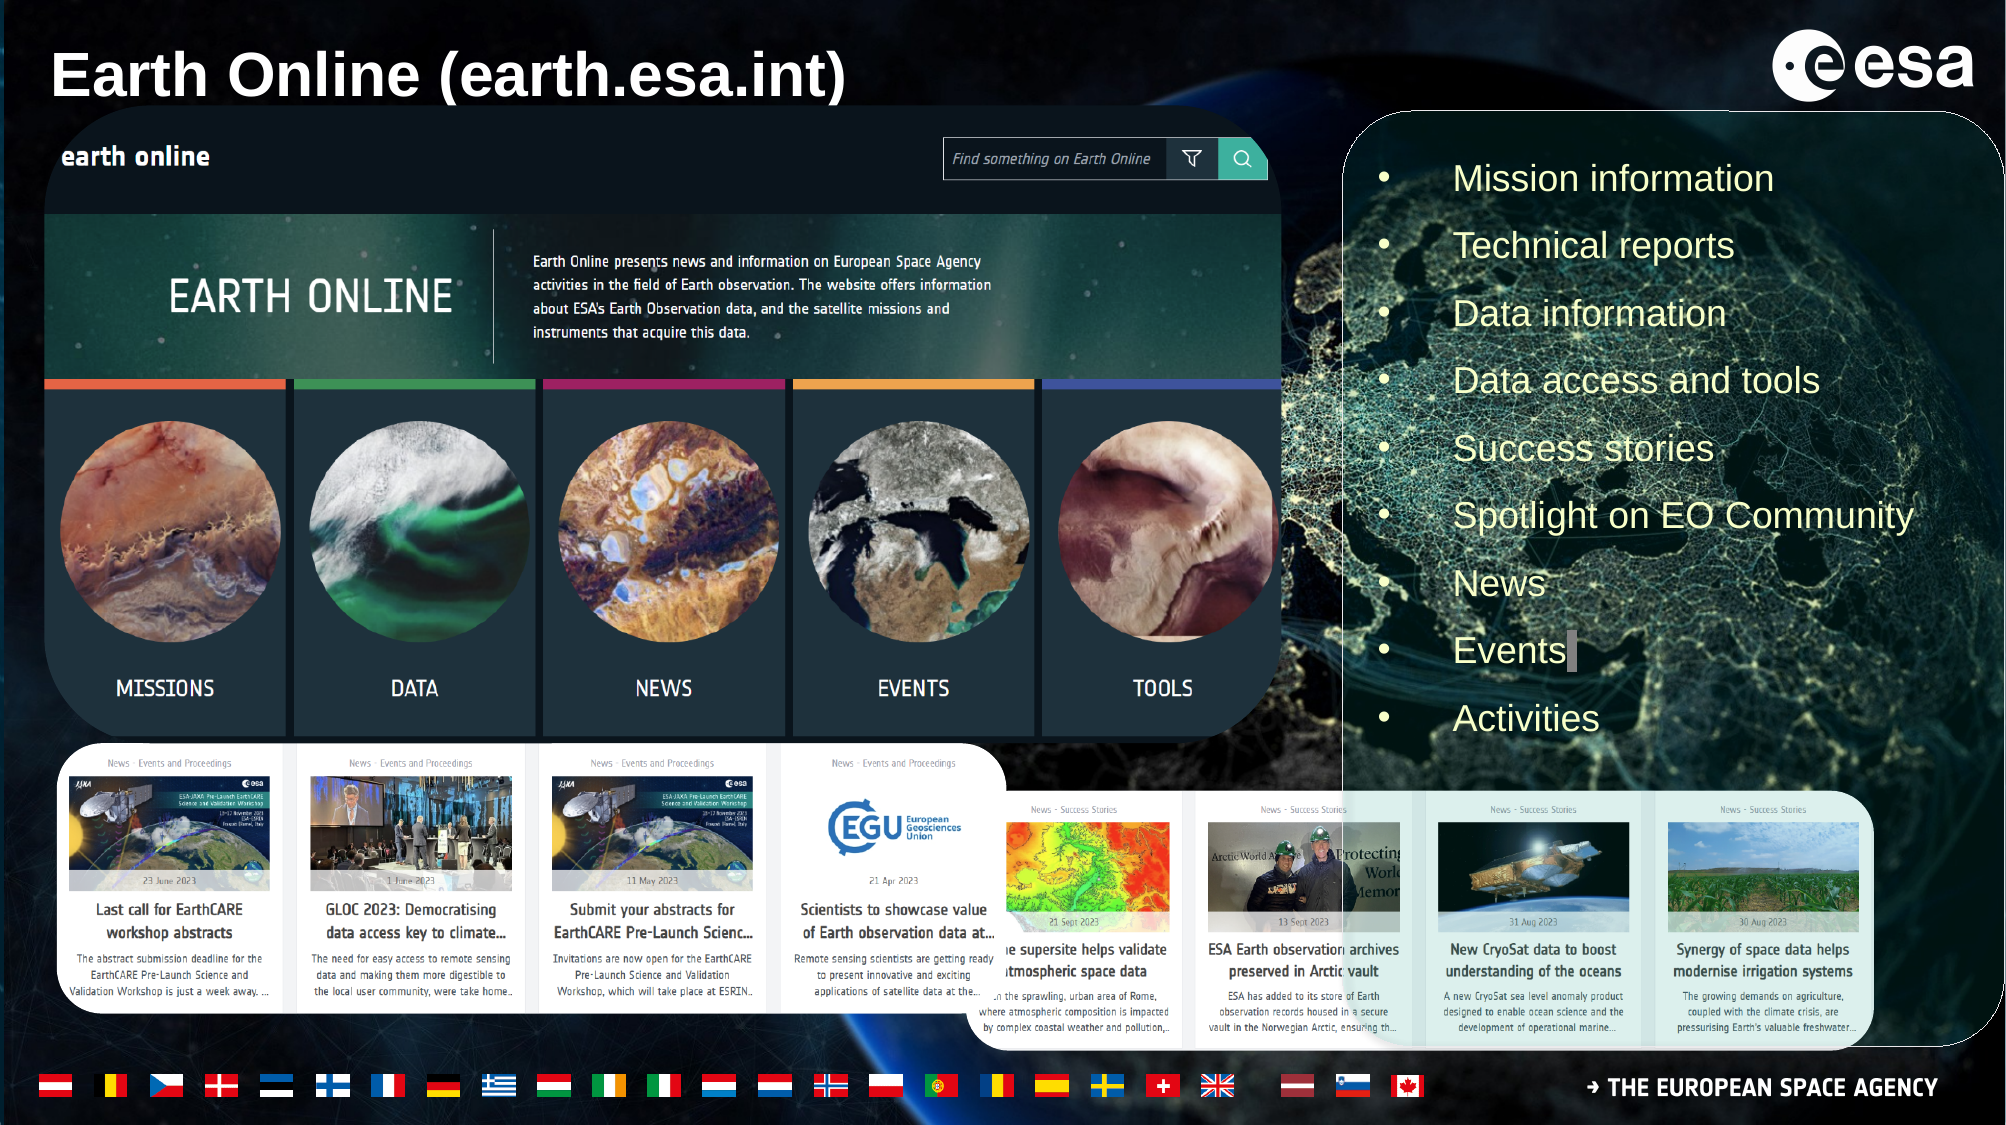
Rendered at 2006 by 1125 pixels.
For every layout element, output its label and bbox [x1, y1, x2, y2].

picture [0, 0, 2006, 1125]
text_box [38, 1074, 1424, 1097]
